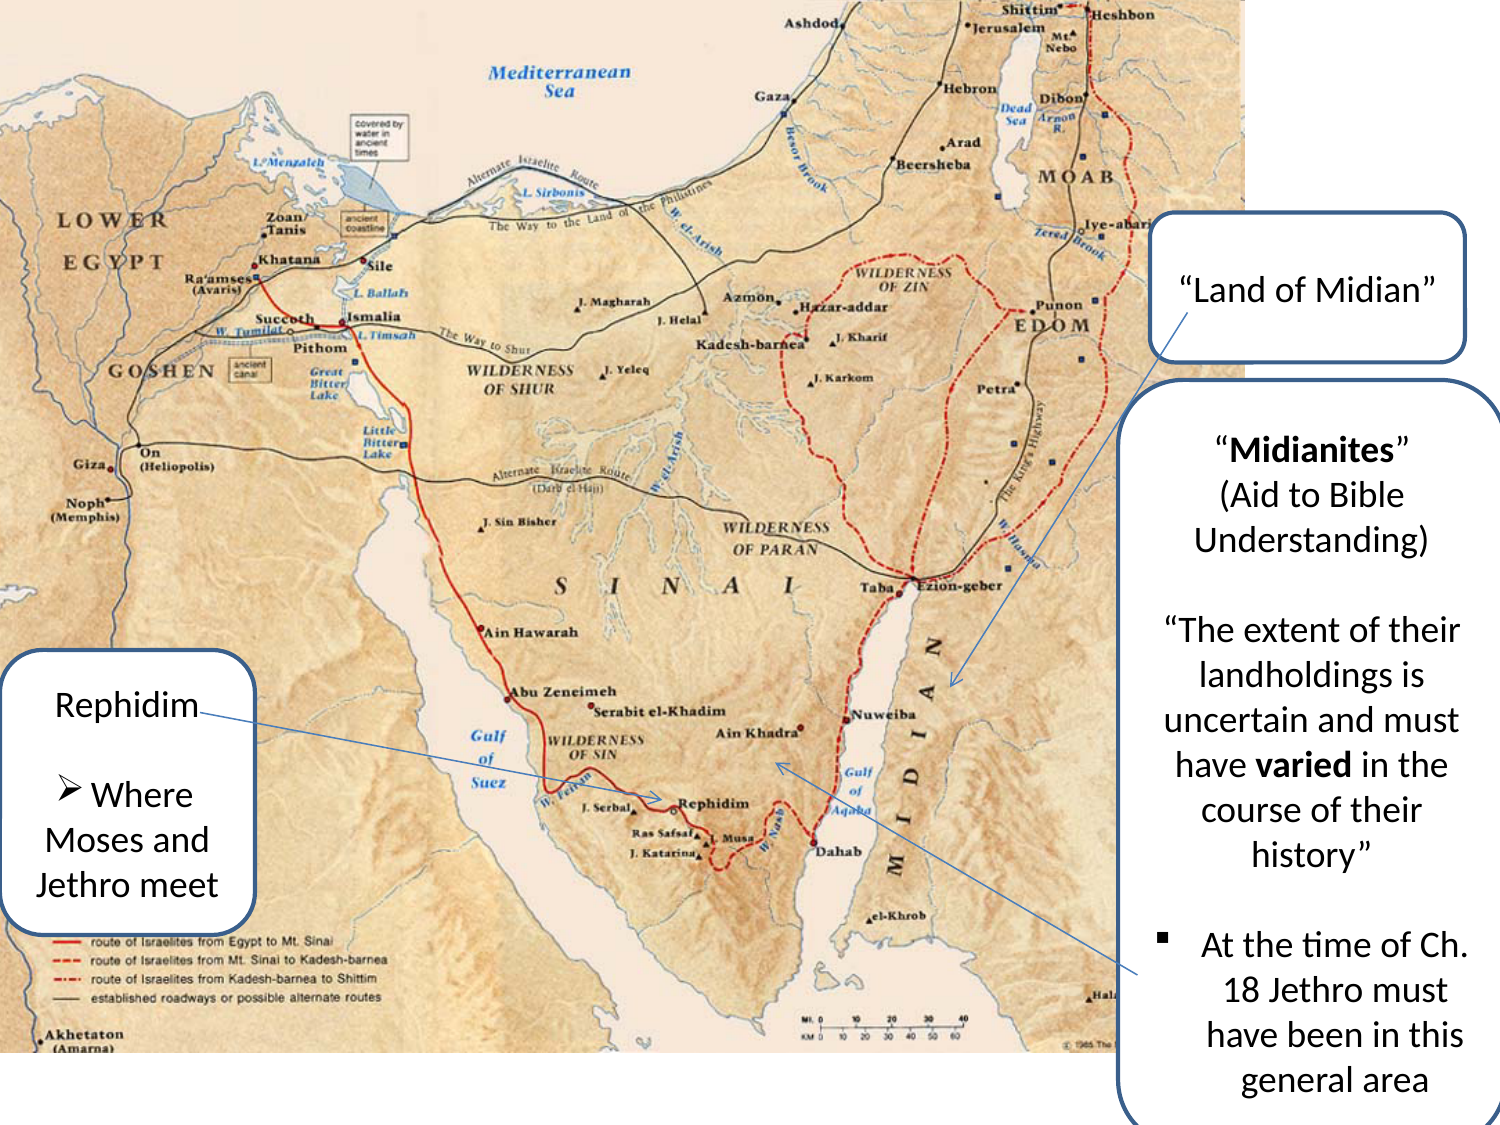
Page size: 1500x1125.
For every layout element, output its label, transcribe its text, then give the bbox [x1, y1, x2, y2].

text_box “Land of Midian” [1250, 210, 1468, 365]
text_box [199, 712, 663, 801]
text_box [774, 762, 1138, 976]
picture [0, 0, 1246, 1053]
text_box “Midianites” (Aid to Bible Understanding) “The extent of their landholdings is uncertain and must have varied in the course of their history” At the time of Ch. 18 Jethro must have been in this general area [1115, 377, 1500, 1125]
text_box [949, 312, 1188, 688]
